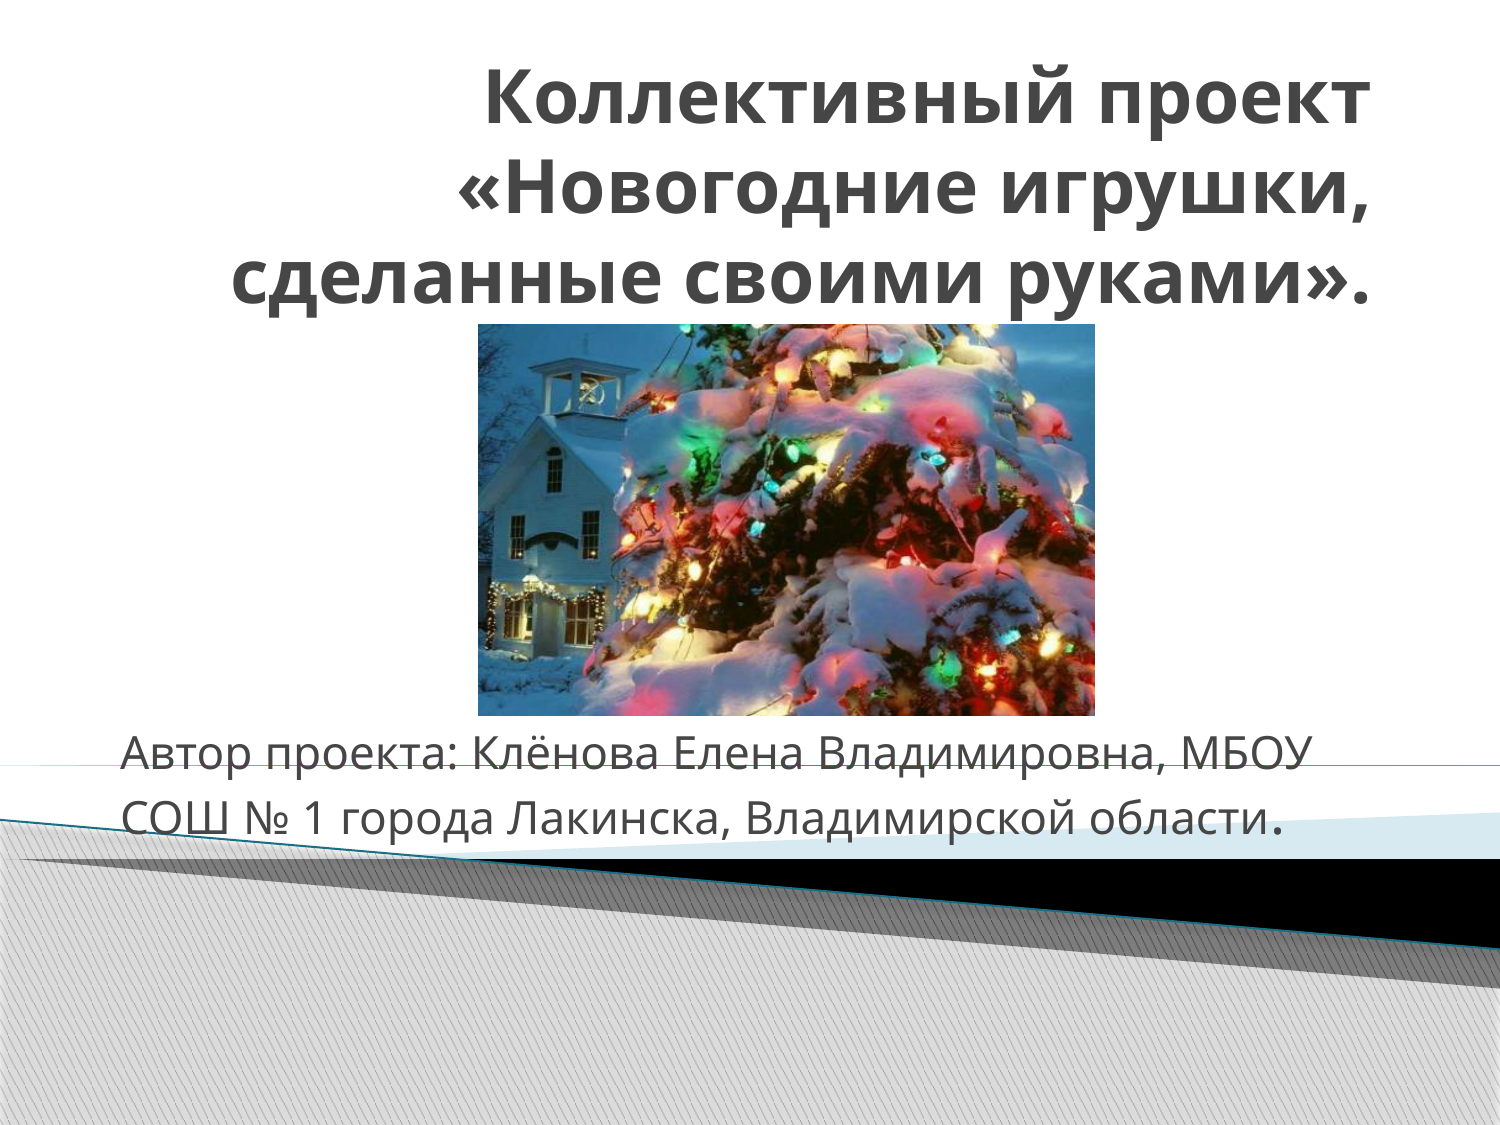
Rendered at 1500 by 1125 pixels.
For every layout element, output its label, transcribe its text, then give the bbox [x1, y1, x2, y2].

picture [478, 324, 1095, 717]
picture [5, 859, 112, 868]
subtitle Автор проекта: Клёнова Елена Владимировна, МБОУ СОШ № 1 города Лакинска, Владимирской области. [112, 716, 1388, 882]
picture [279, 882, 1500, 989]
title Коллективный проект «Новогодние игрушки, сделанные своими руками». [183, 30, 1388, 327]
